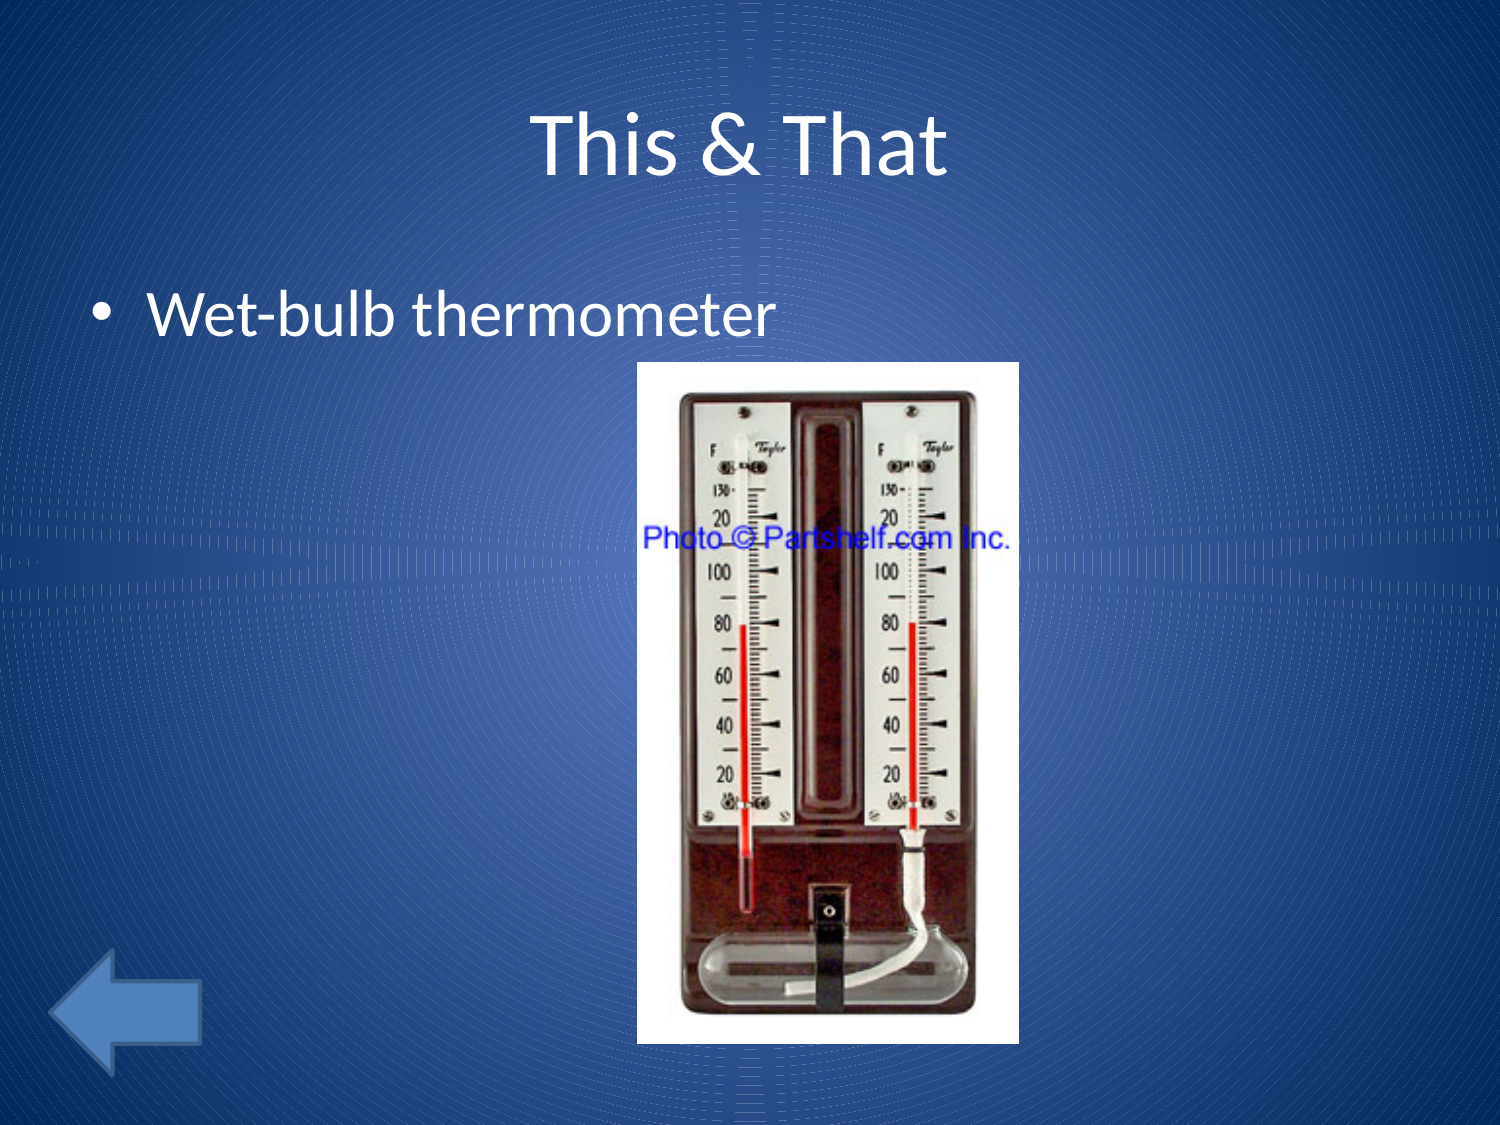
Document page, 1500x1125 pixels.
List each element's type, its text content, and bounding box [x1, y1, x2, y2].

picture [637, 362, 1019, 1044]
text_box [47, 948, 203, 1077]
list Wet-bulb thermometer [75, 262, 1425, 1005]
title This & That [75, 45, 1425, 233]
